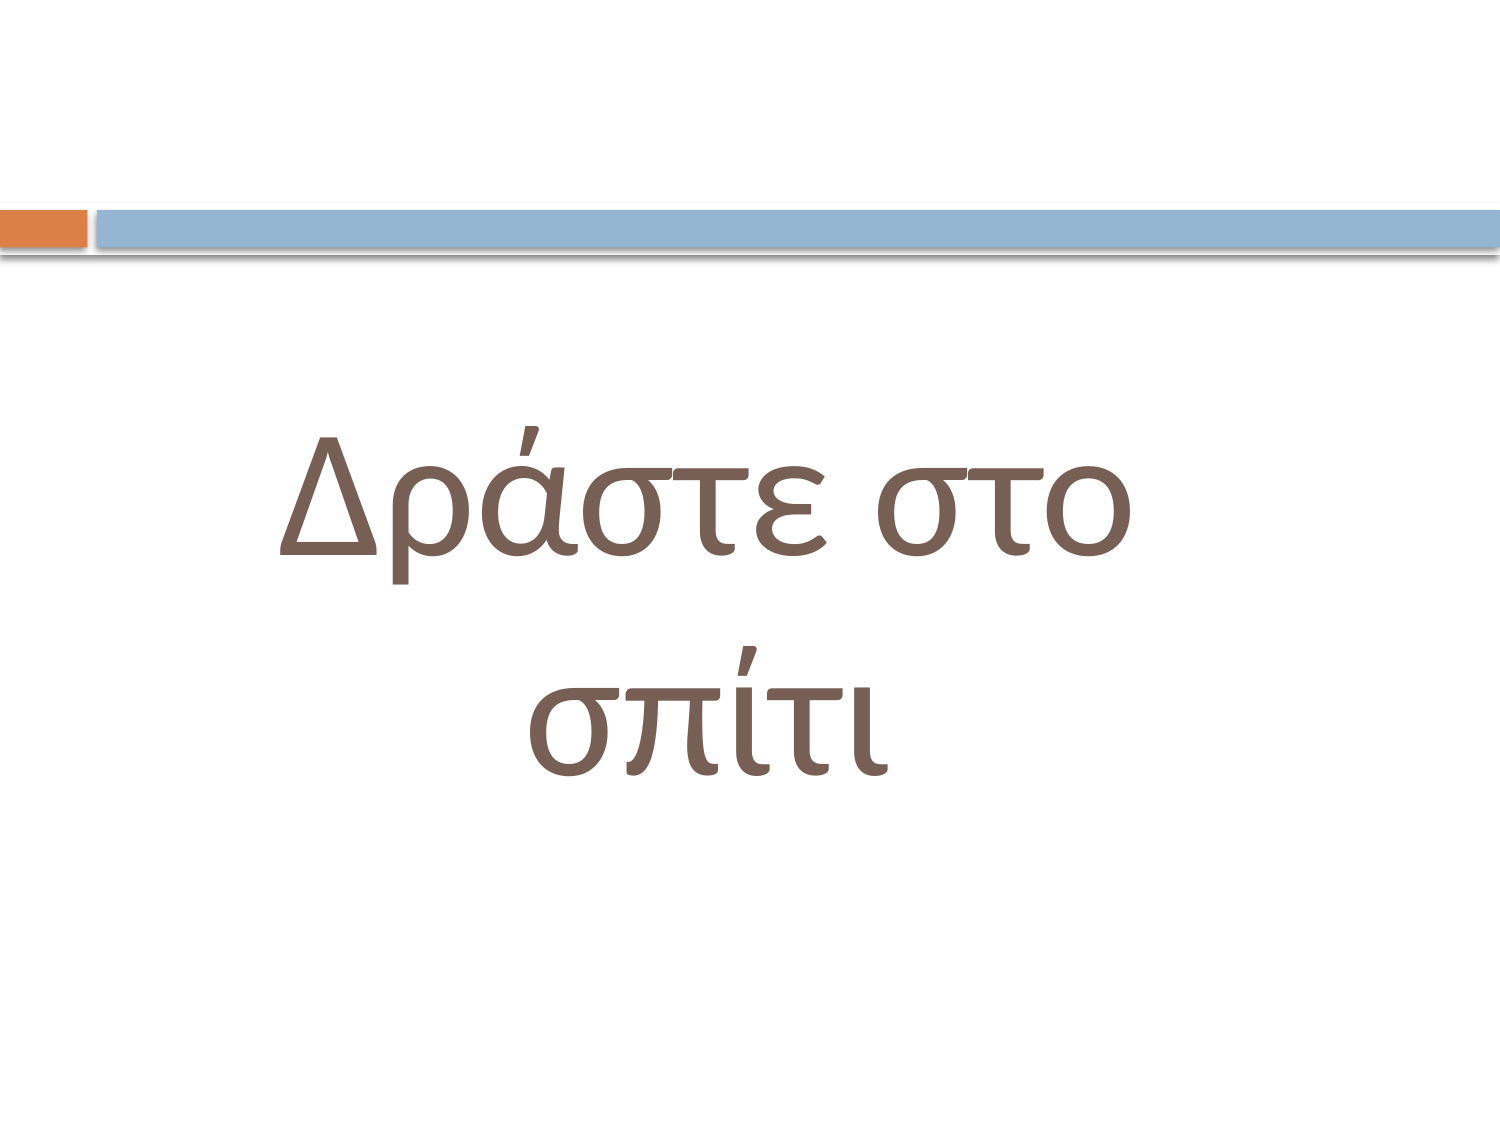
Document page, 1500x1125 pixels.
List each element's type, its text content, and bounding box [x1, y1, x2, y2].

title Δράστε στο σπίτι [112, 456, 1306, 728]
